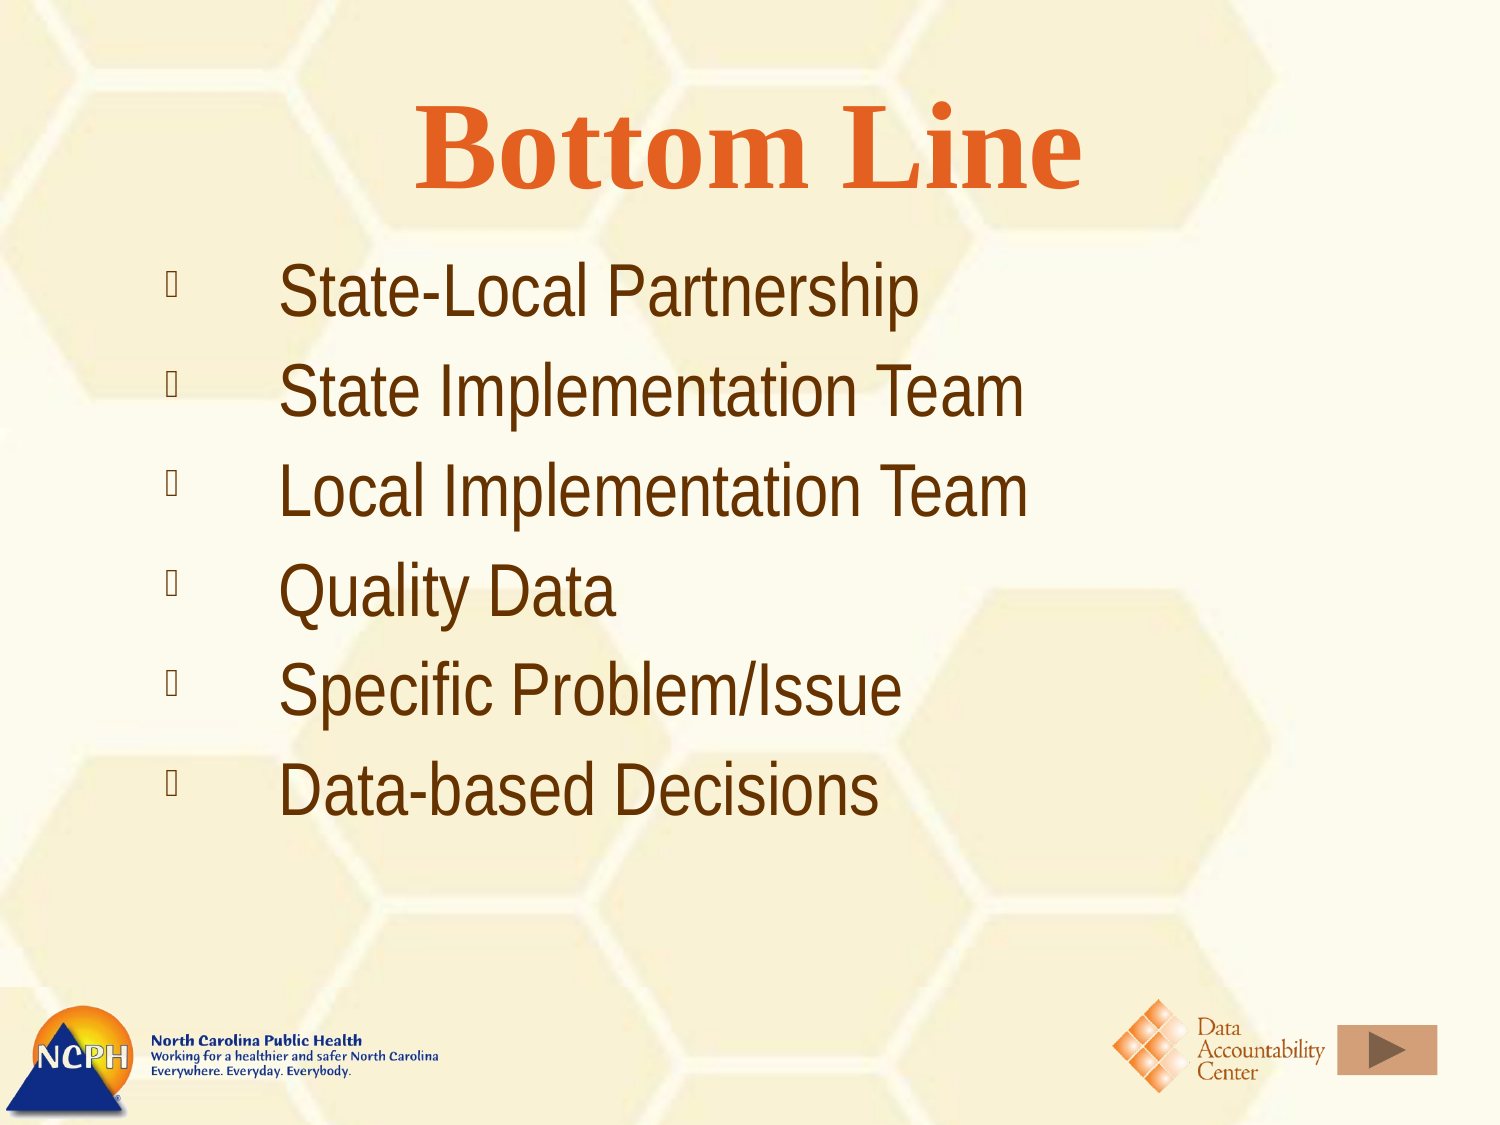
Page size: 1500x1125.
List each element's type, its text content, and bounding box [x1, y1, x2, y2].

picture [0, 0, 1500, 1125]
list State-Local Partnership State Implementation Team Local Implementation Team Quality Data Specific Problem/Issue Data-based Decisions [149, 244, 1401, 901]
title Bottom Line [74, 44, 1426, 233]
